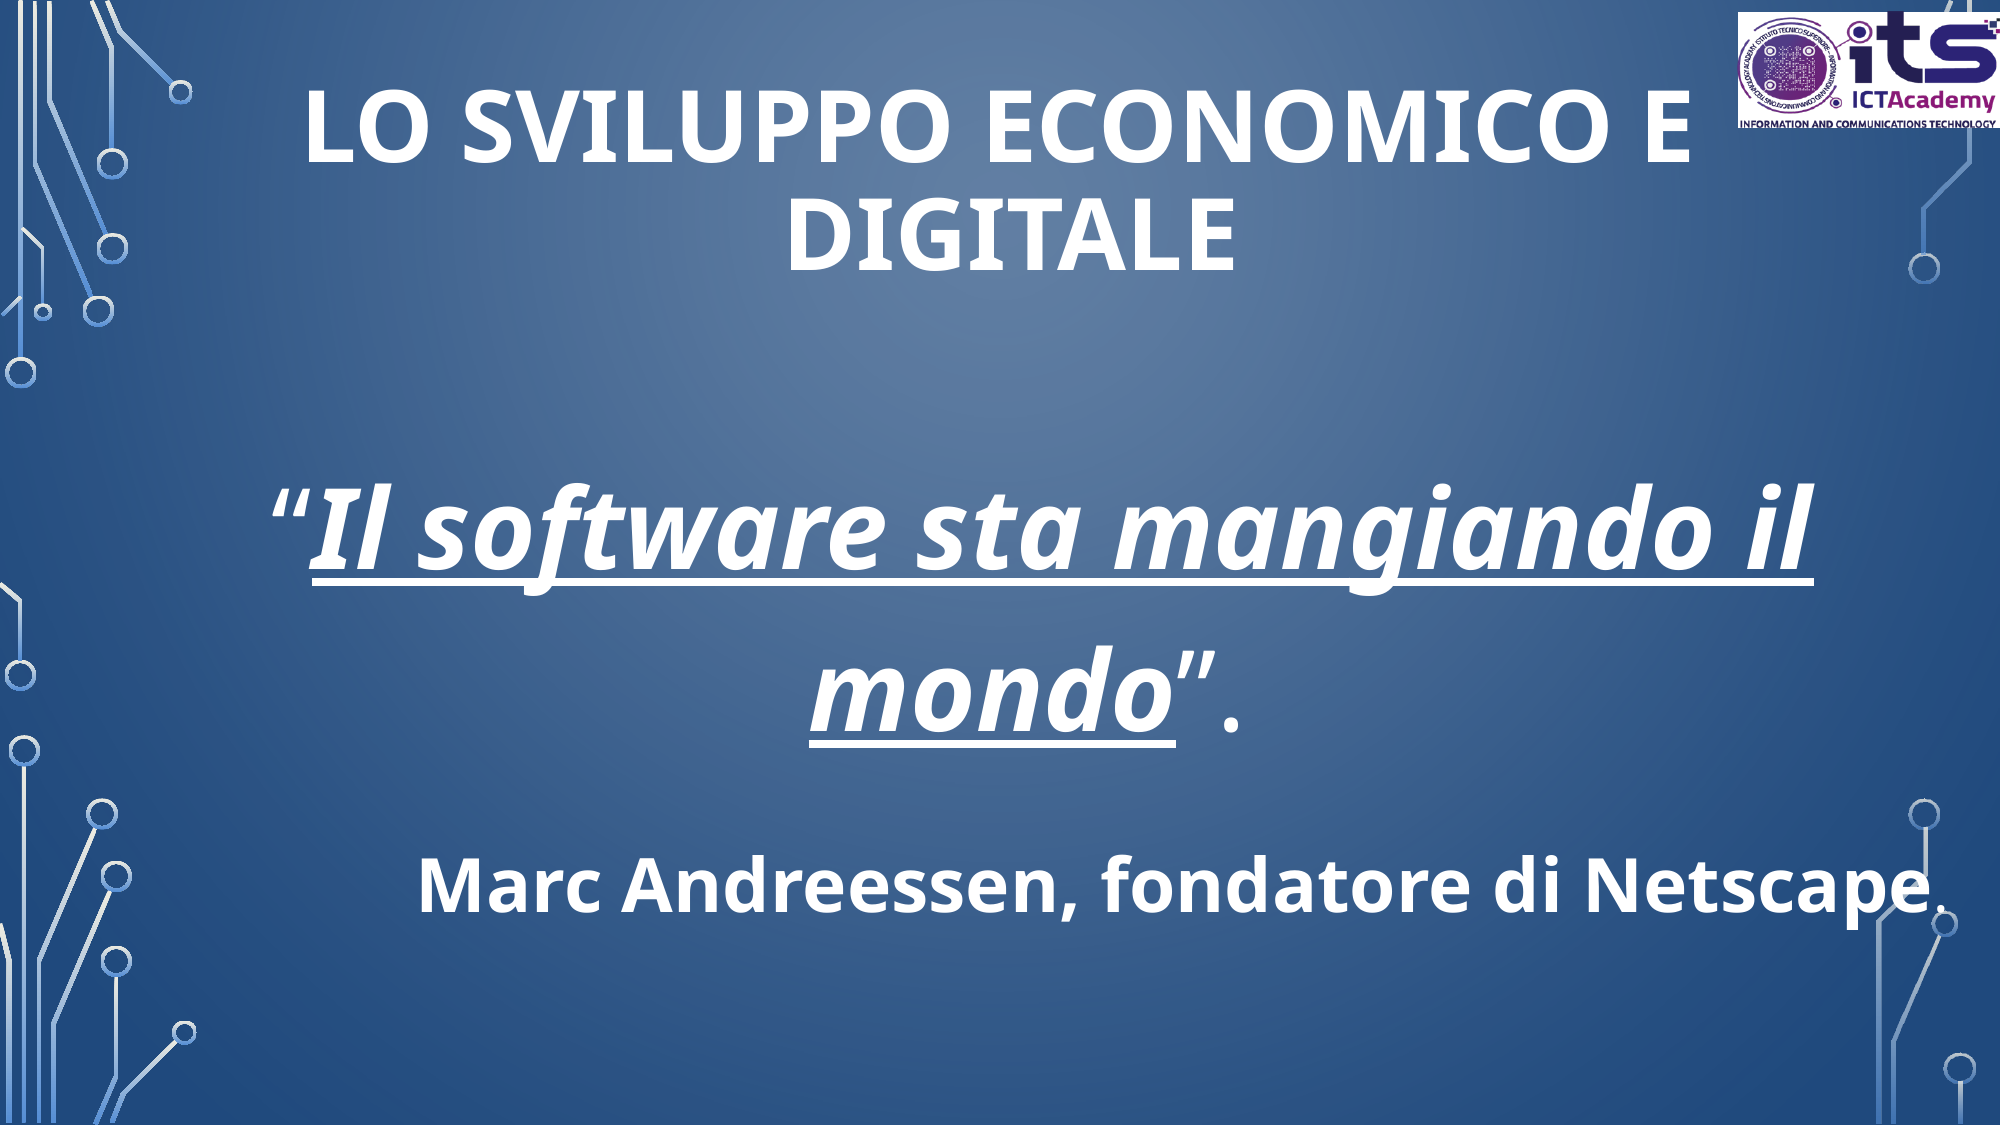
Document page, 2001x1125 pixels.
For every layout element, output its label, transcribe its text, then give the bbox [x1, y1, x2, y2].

picture [1737, 11, 2000, 129]
list “Il software sta mangiando il mondo”. Marc Andreessen, fondatore di Netscape. [120, 266, 1965, 782]
title lo sviluppo economico e digitale [147, 101, 1875, 266]
